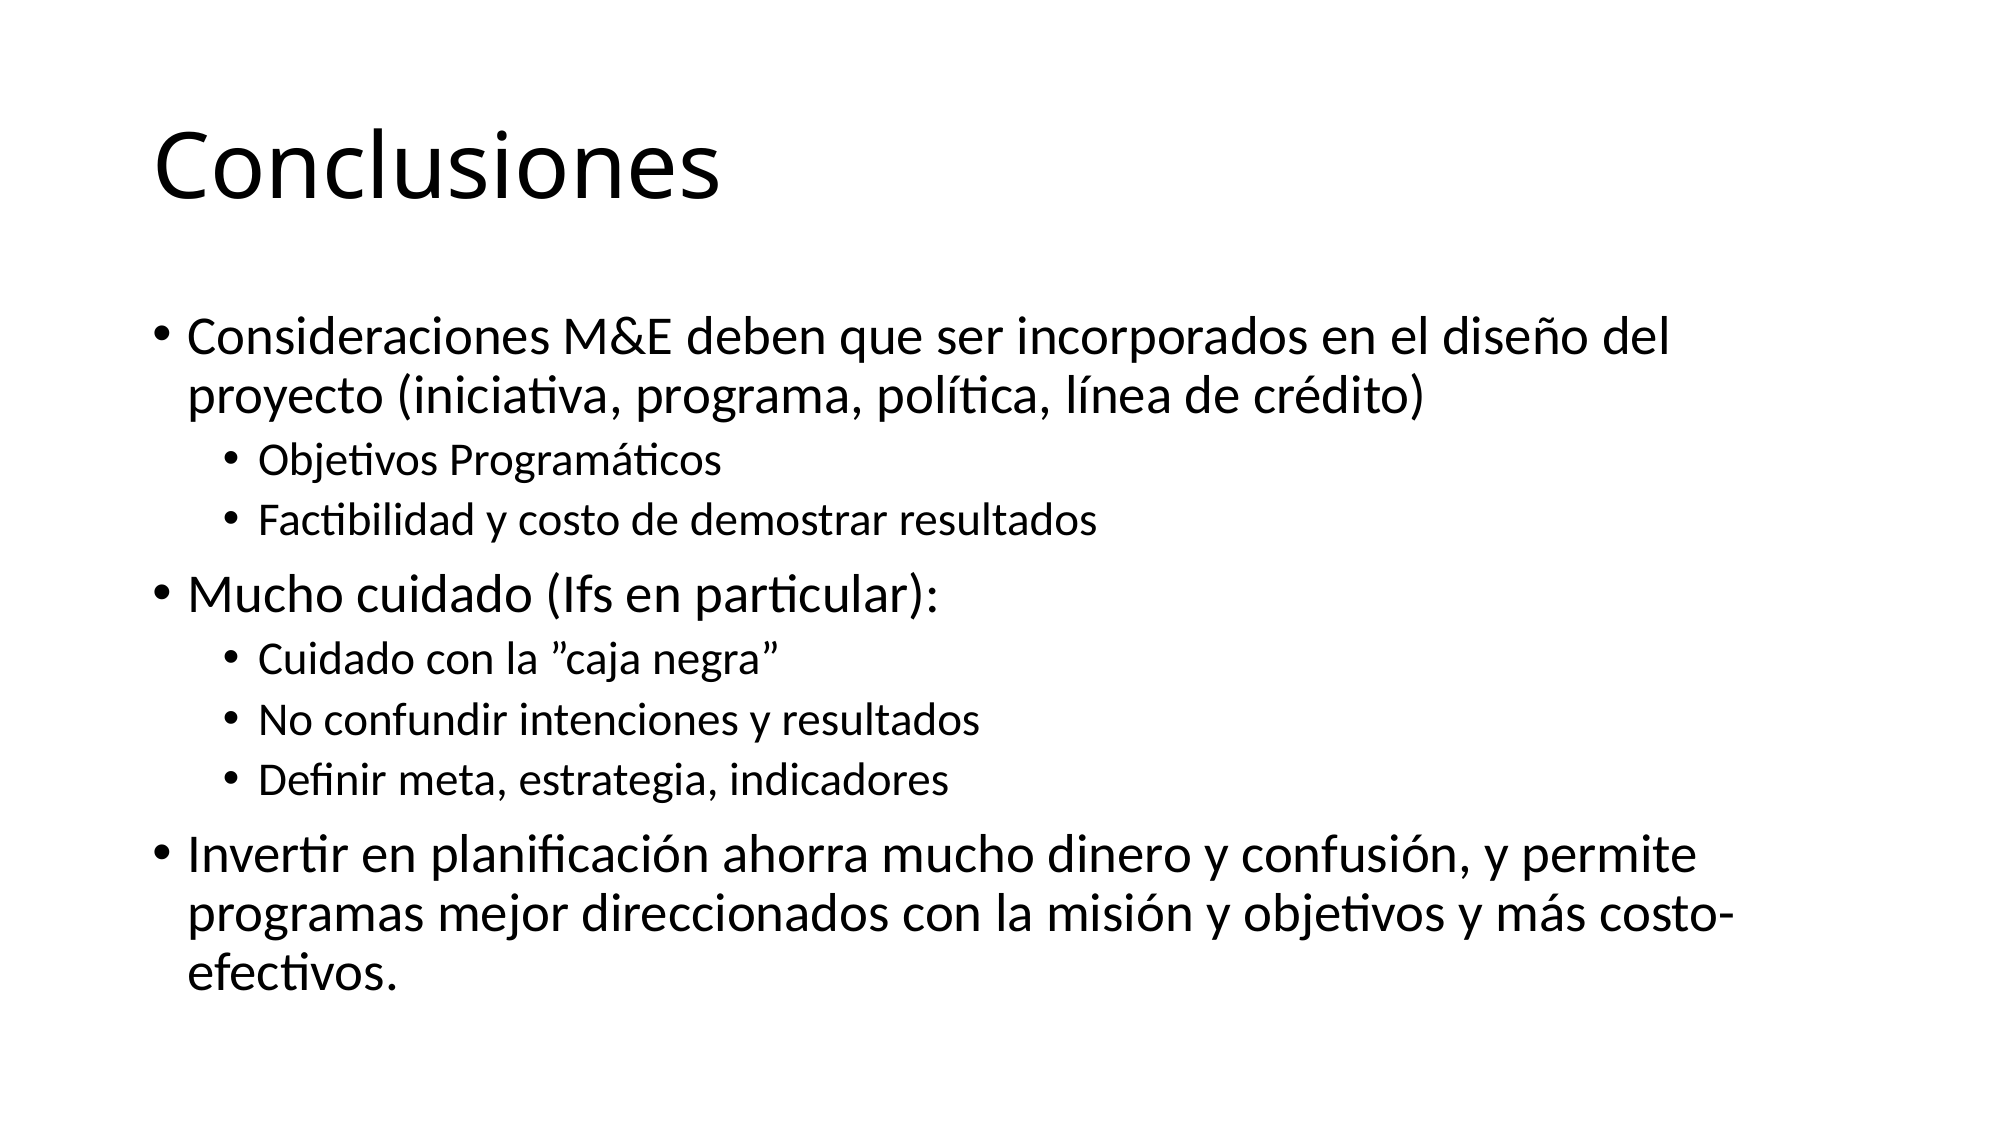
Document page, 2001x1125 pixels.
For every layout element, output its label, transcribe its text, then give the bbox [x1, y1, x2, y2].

title Conclusiones [137, 59, 1863, 278]
list Consideraciones M&E deben que ser incorporados en el diseño del proyecto (iniciativa, programa, política, línea de crédito) Objetivos Programáticos Factibilidad y costo de demostrar resultados Mucho cuidado (Ifs en particular): Cuidado con la ”caja negra” No confundir intenciones y resultados Definir meta, estrategia, indicadores Invertir en planificación ahorra mucho dinero y confusión, y permite programas mejor direccionados con la misión y objetivos y más costo-efectivos. [137, 299, 1863, 1014]
